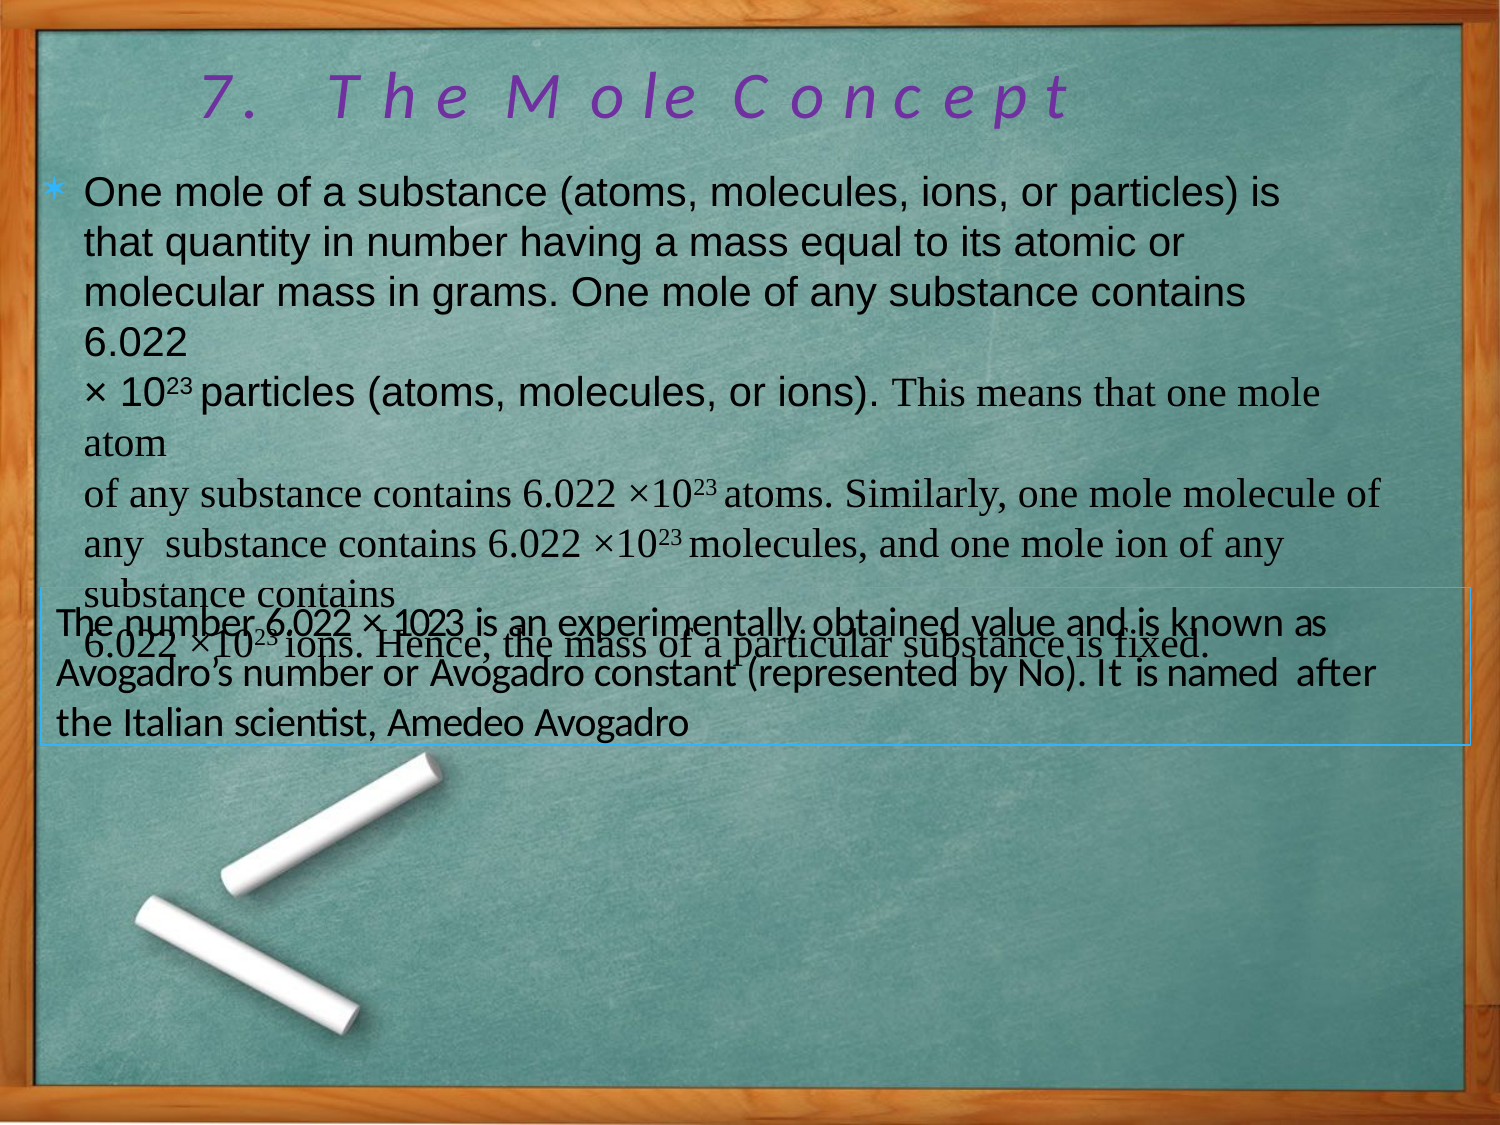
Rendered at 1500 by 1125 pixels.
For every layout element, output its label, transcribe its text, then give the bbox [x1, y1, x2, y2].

text_box The number 6.022 × 1023 is an experimentally obtained value and is known as Avogadro’s number or Avogadro constant (represented by No). It is named after the Italian scientist, Amedeo Avogadro [40, 587, 1471, 746]
title 7. The Mole Concept [195, 50, 1295, 240]
picture [0, 0, 1500, 1125]
text_box One mole of a substance (atoms, molecules, ions, or particles) is that quantity in number having a mass equal to its atomic or molecular mass in grams. One mole of any substance contains 6.022 × 1023 particles (atoms, molecules, or ions). This means that one mole atom of any substance contains 6.022 ×1023 atoms. Similarly, one mole molecule of any substance contains 6.022 ×1023 molecules, and one mole ion of any substance contains 6.022 ×1023 ions. Hence, the mass of a particular substance is fixed. [40, 162, 1436, 587]
